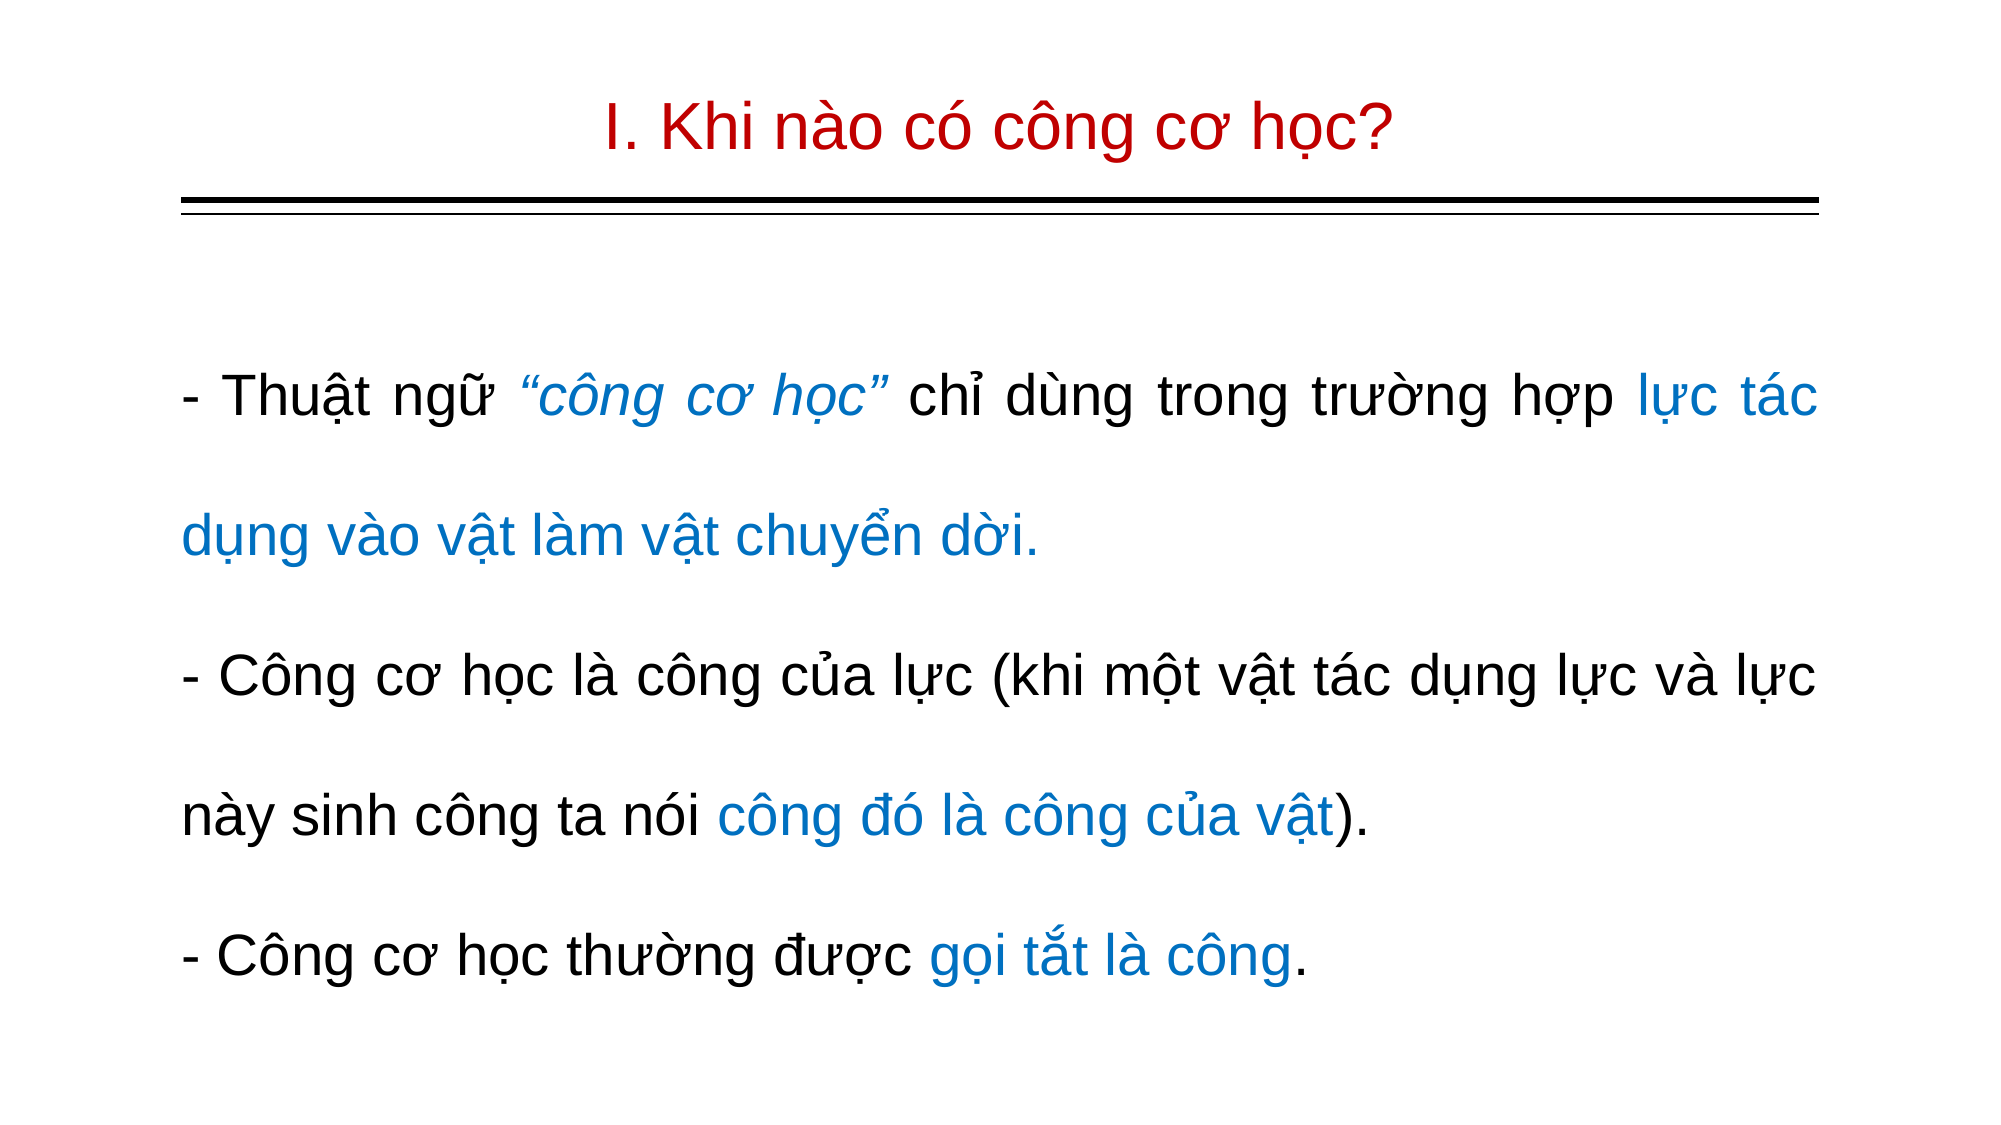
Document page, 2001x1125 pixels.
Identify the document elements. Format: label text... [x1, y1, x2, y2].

title I. Khi nào có công cơ học? [181, 12, 1819, 193]
list - Thuật ngữ “công cơ học” chỉ dùng trong trường hợp lực tác dụng vào vật làm vật chuyển dời. - Công cơ học là công của lực (khi một vật tác dụng lực và lực này sinh công ta nói công đó là công của vật). - Công cơ học thường được gọi tắt là công. [181, 262, 1819, 1013]
